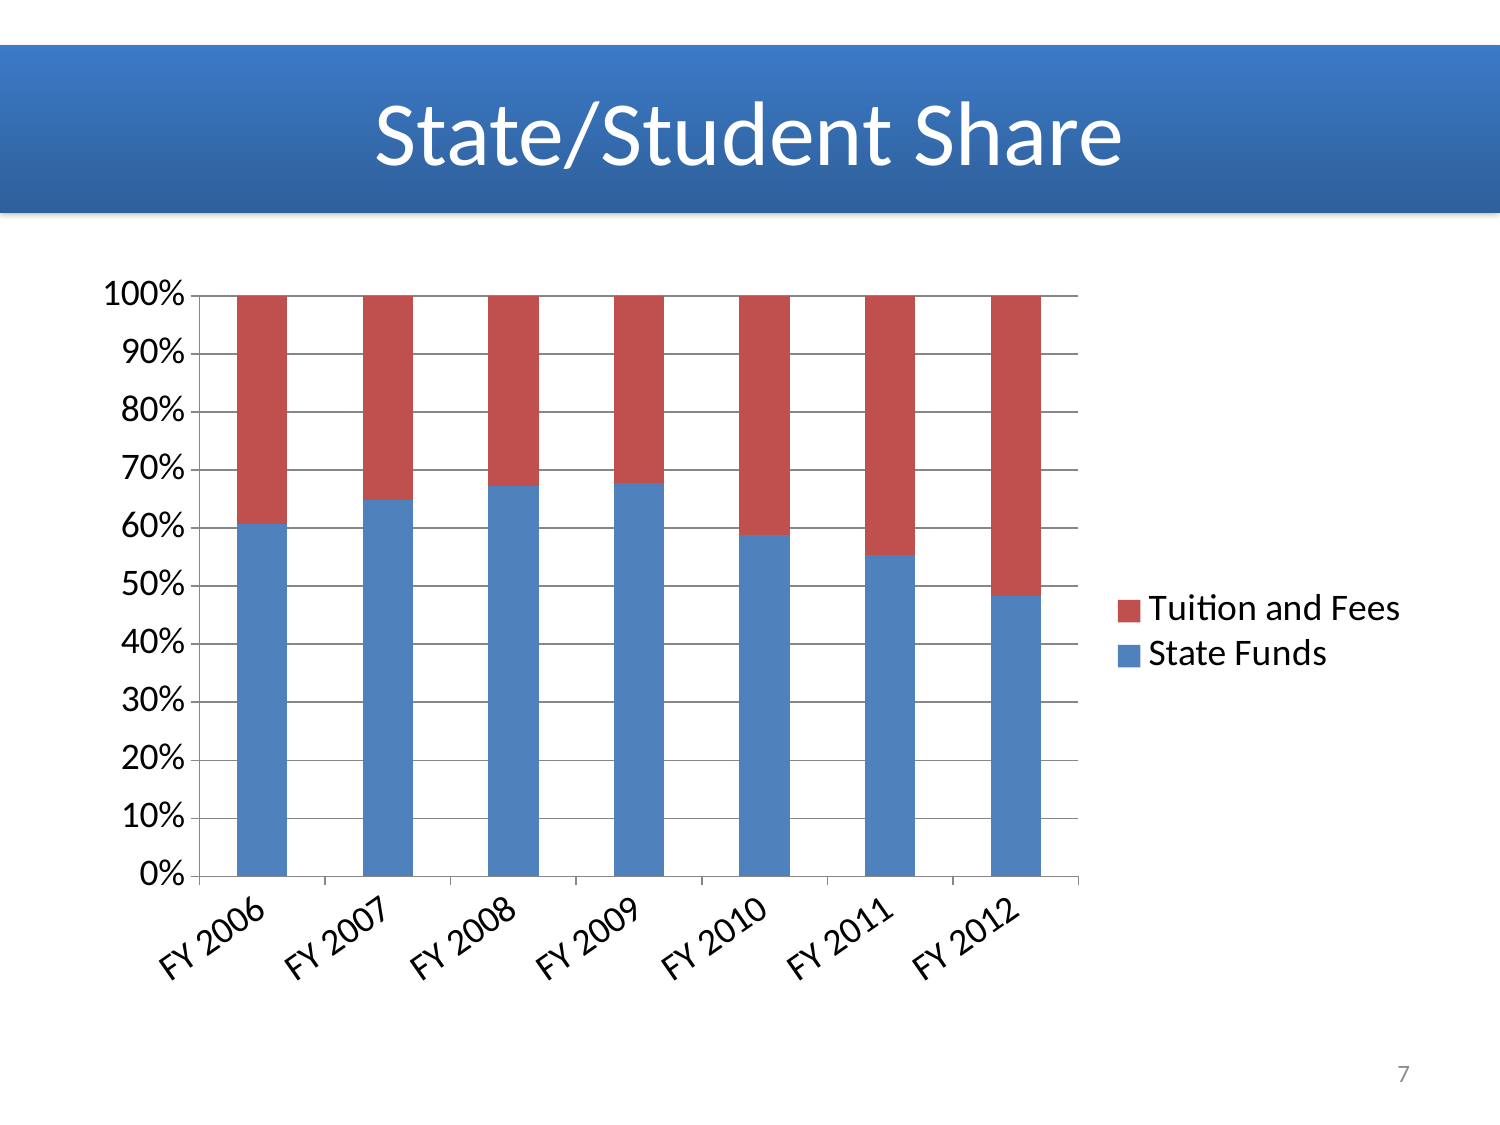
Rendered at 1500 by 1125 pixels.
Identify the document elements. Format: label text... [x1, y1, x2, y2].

slide_number 7 [1074, 1042, 1425, 1103]
title State/Student Share [0, 44, 1500, 213]
chart [74, 262, 1426, 1006]
